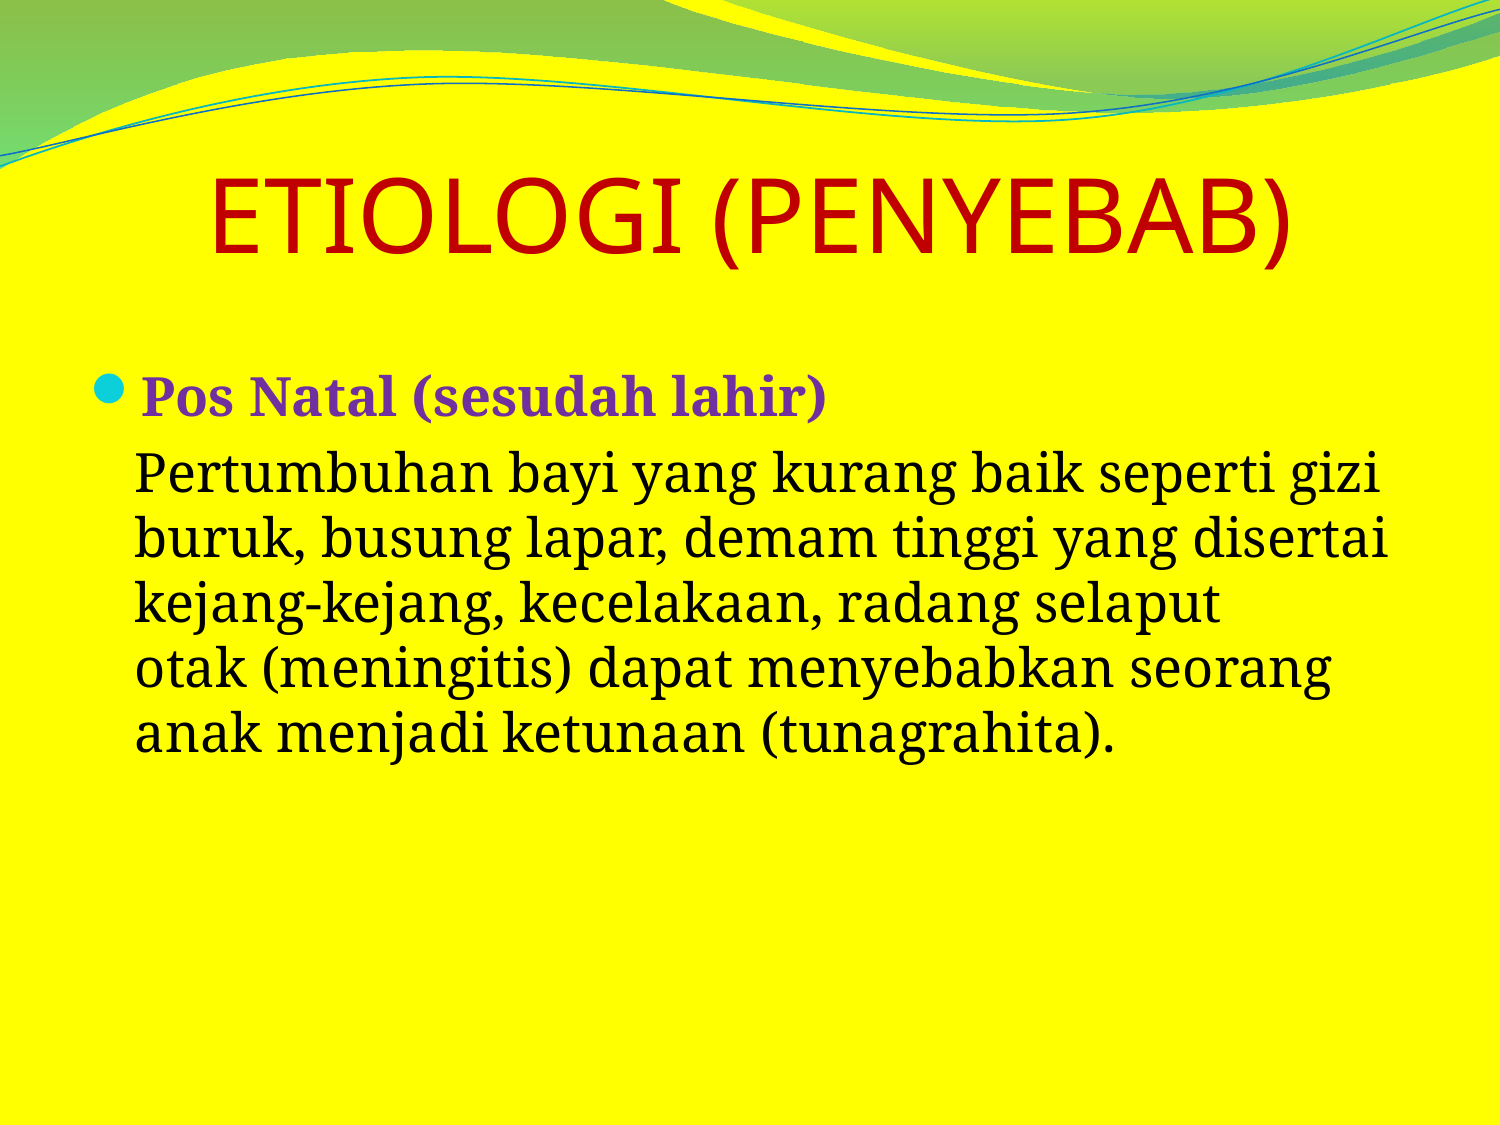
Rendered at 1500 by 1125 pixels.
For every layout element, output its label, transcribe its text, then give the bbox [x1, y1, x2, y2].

list Pos Natal (sesudah lahir) Pertumbuhan bayi yang kurang baik seperti gizi buruk, busung lapar, demam tinggi yang disertai kejang-kejang, kecelakaan, radang selaput otak (meningitis) dapat menyebabkan seorang anak menjadi ketunaan (tunagrahita). [75, 354, 1425, 800]
title ETIOLOGI (PENYEBAB) [75, 140, 1425, 275]
